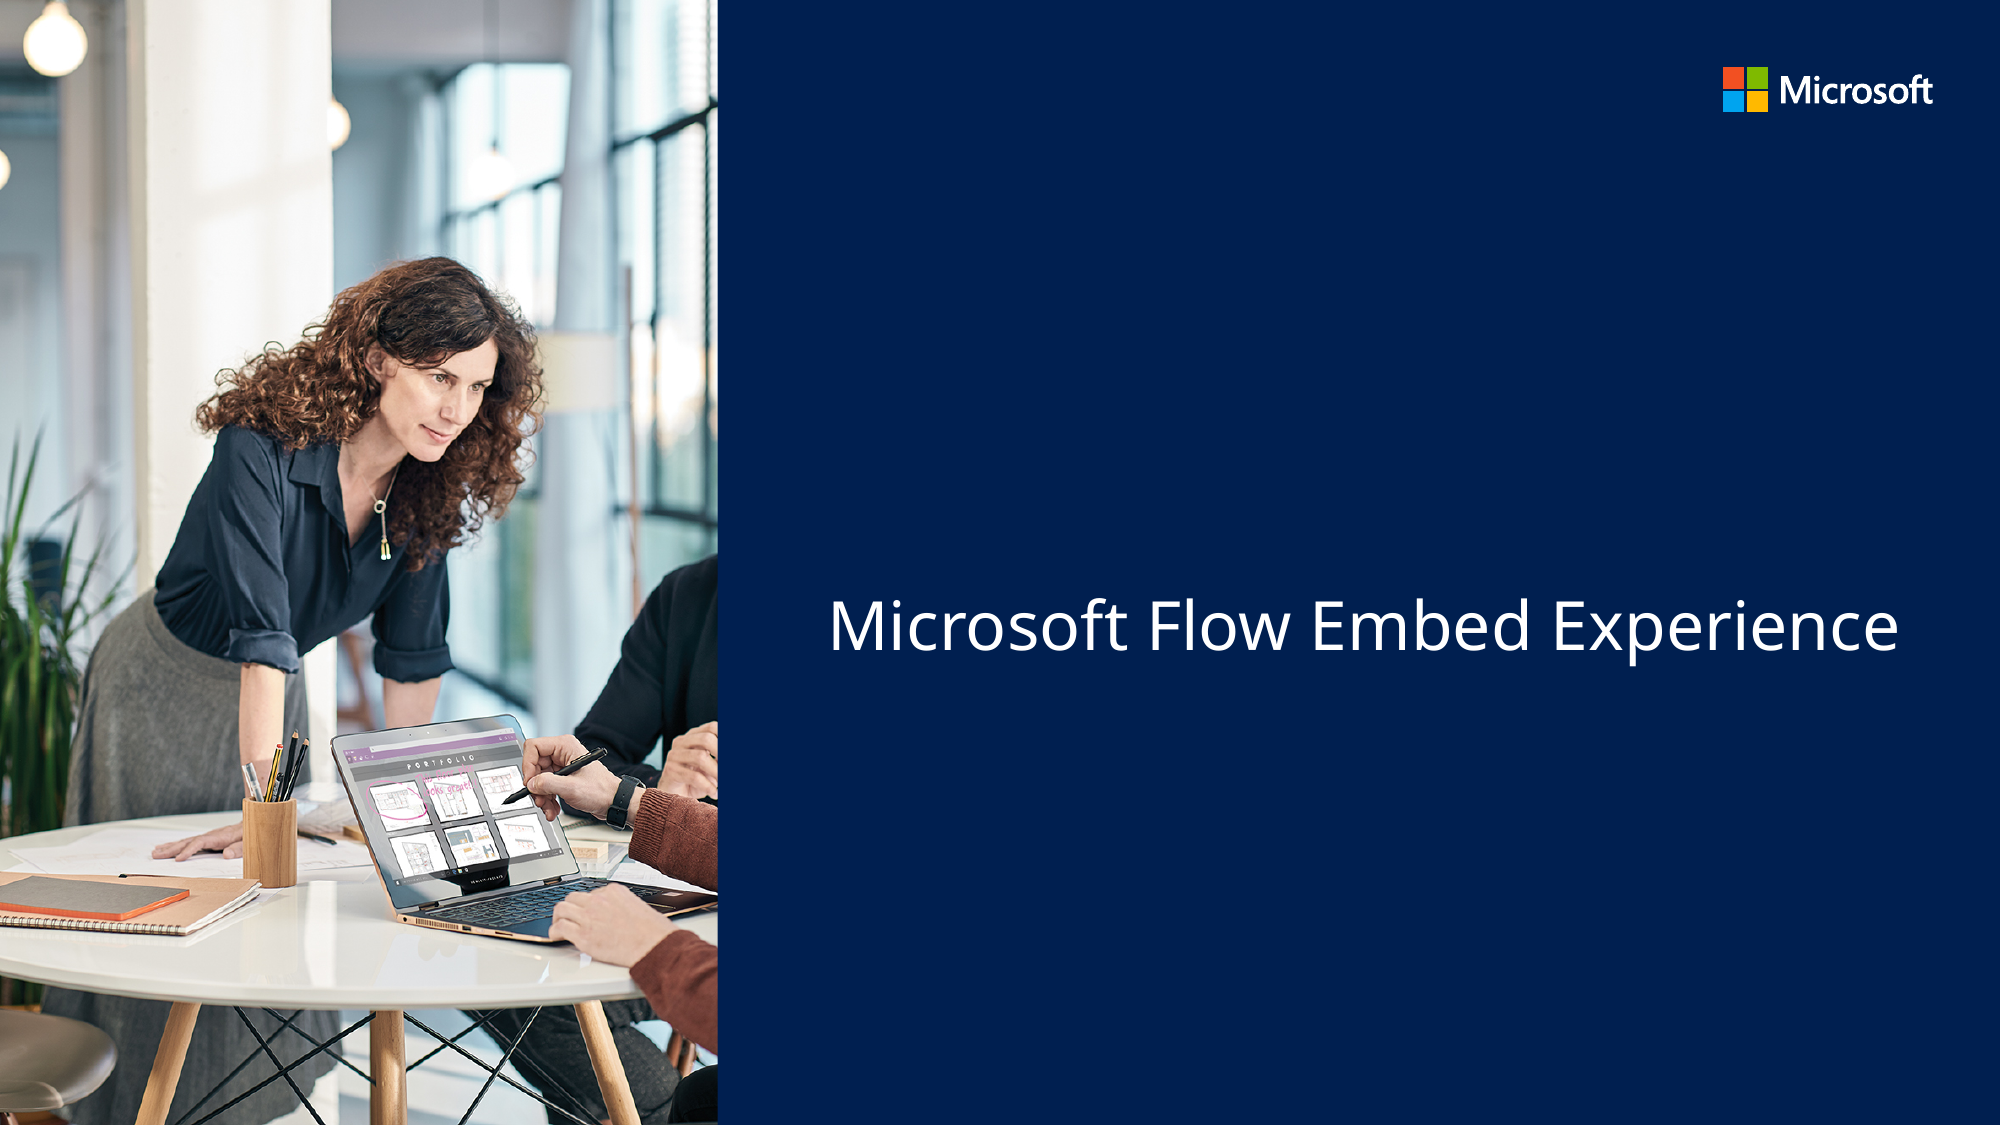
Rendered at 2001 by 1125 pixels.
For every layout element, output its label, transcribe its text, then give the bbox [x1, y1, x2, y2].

title Microsoft Flow Embed Experience [812, 526, 1941, 674]
picture [0, 0, 718, 1125]
